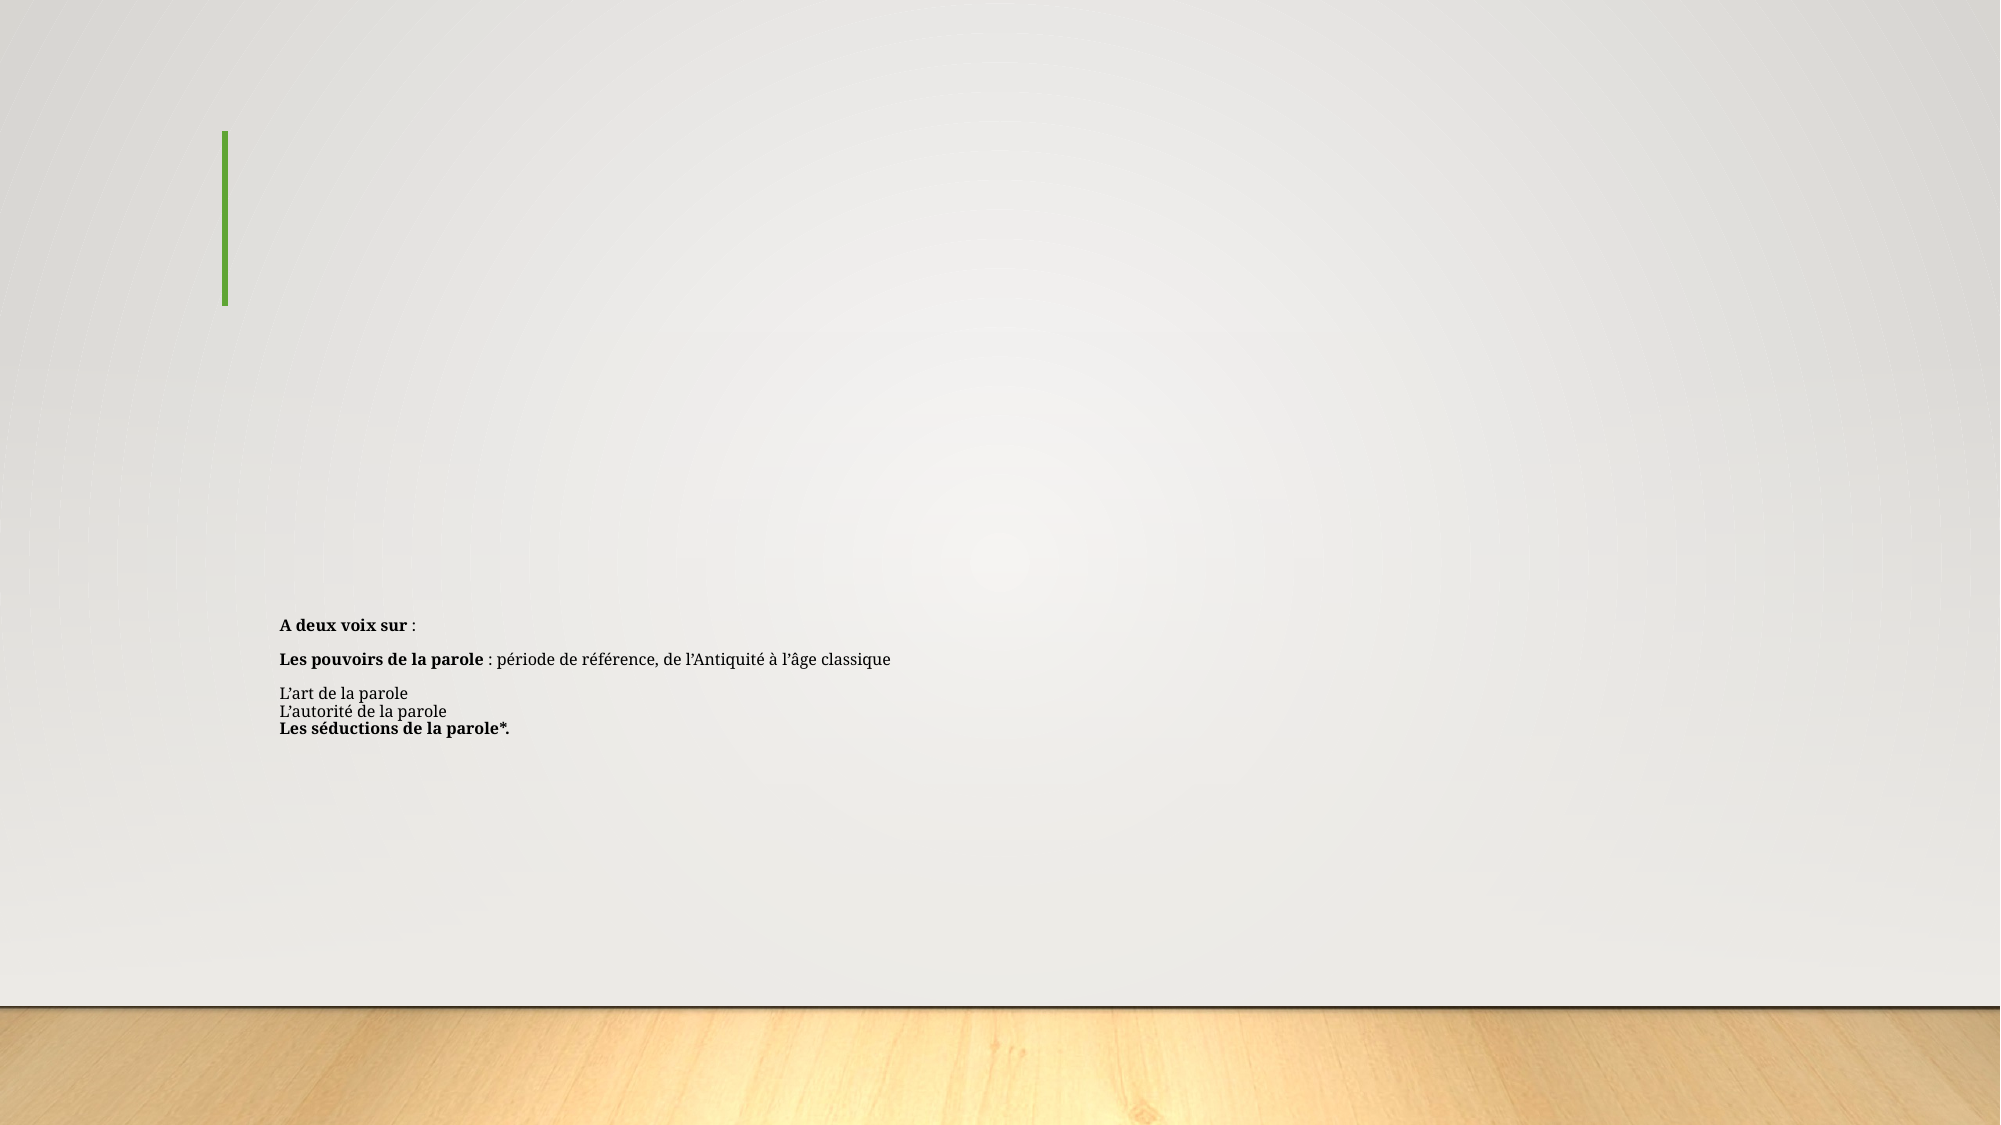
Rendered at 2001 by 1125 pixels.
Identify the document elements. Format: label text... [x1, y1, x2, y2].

picture [0, 1006, 2000, 1125]
title A deux voix sur : Les pouvoirs de la parole : période de référence, de l’Antiquité à l’âge classique L’art de la parole L’autorité de la parole Les séductions de la parole*. [264, 573, 1827, 746]
